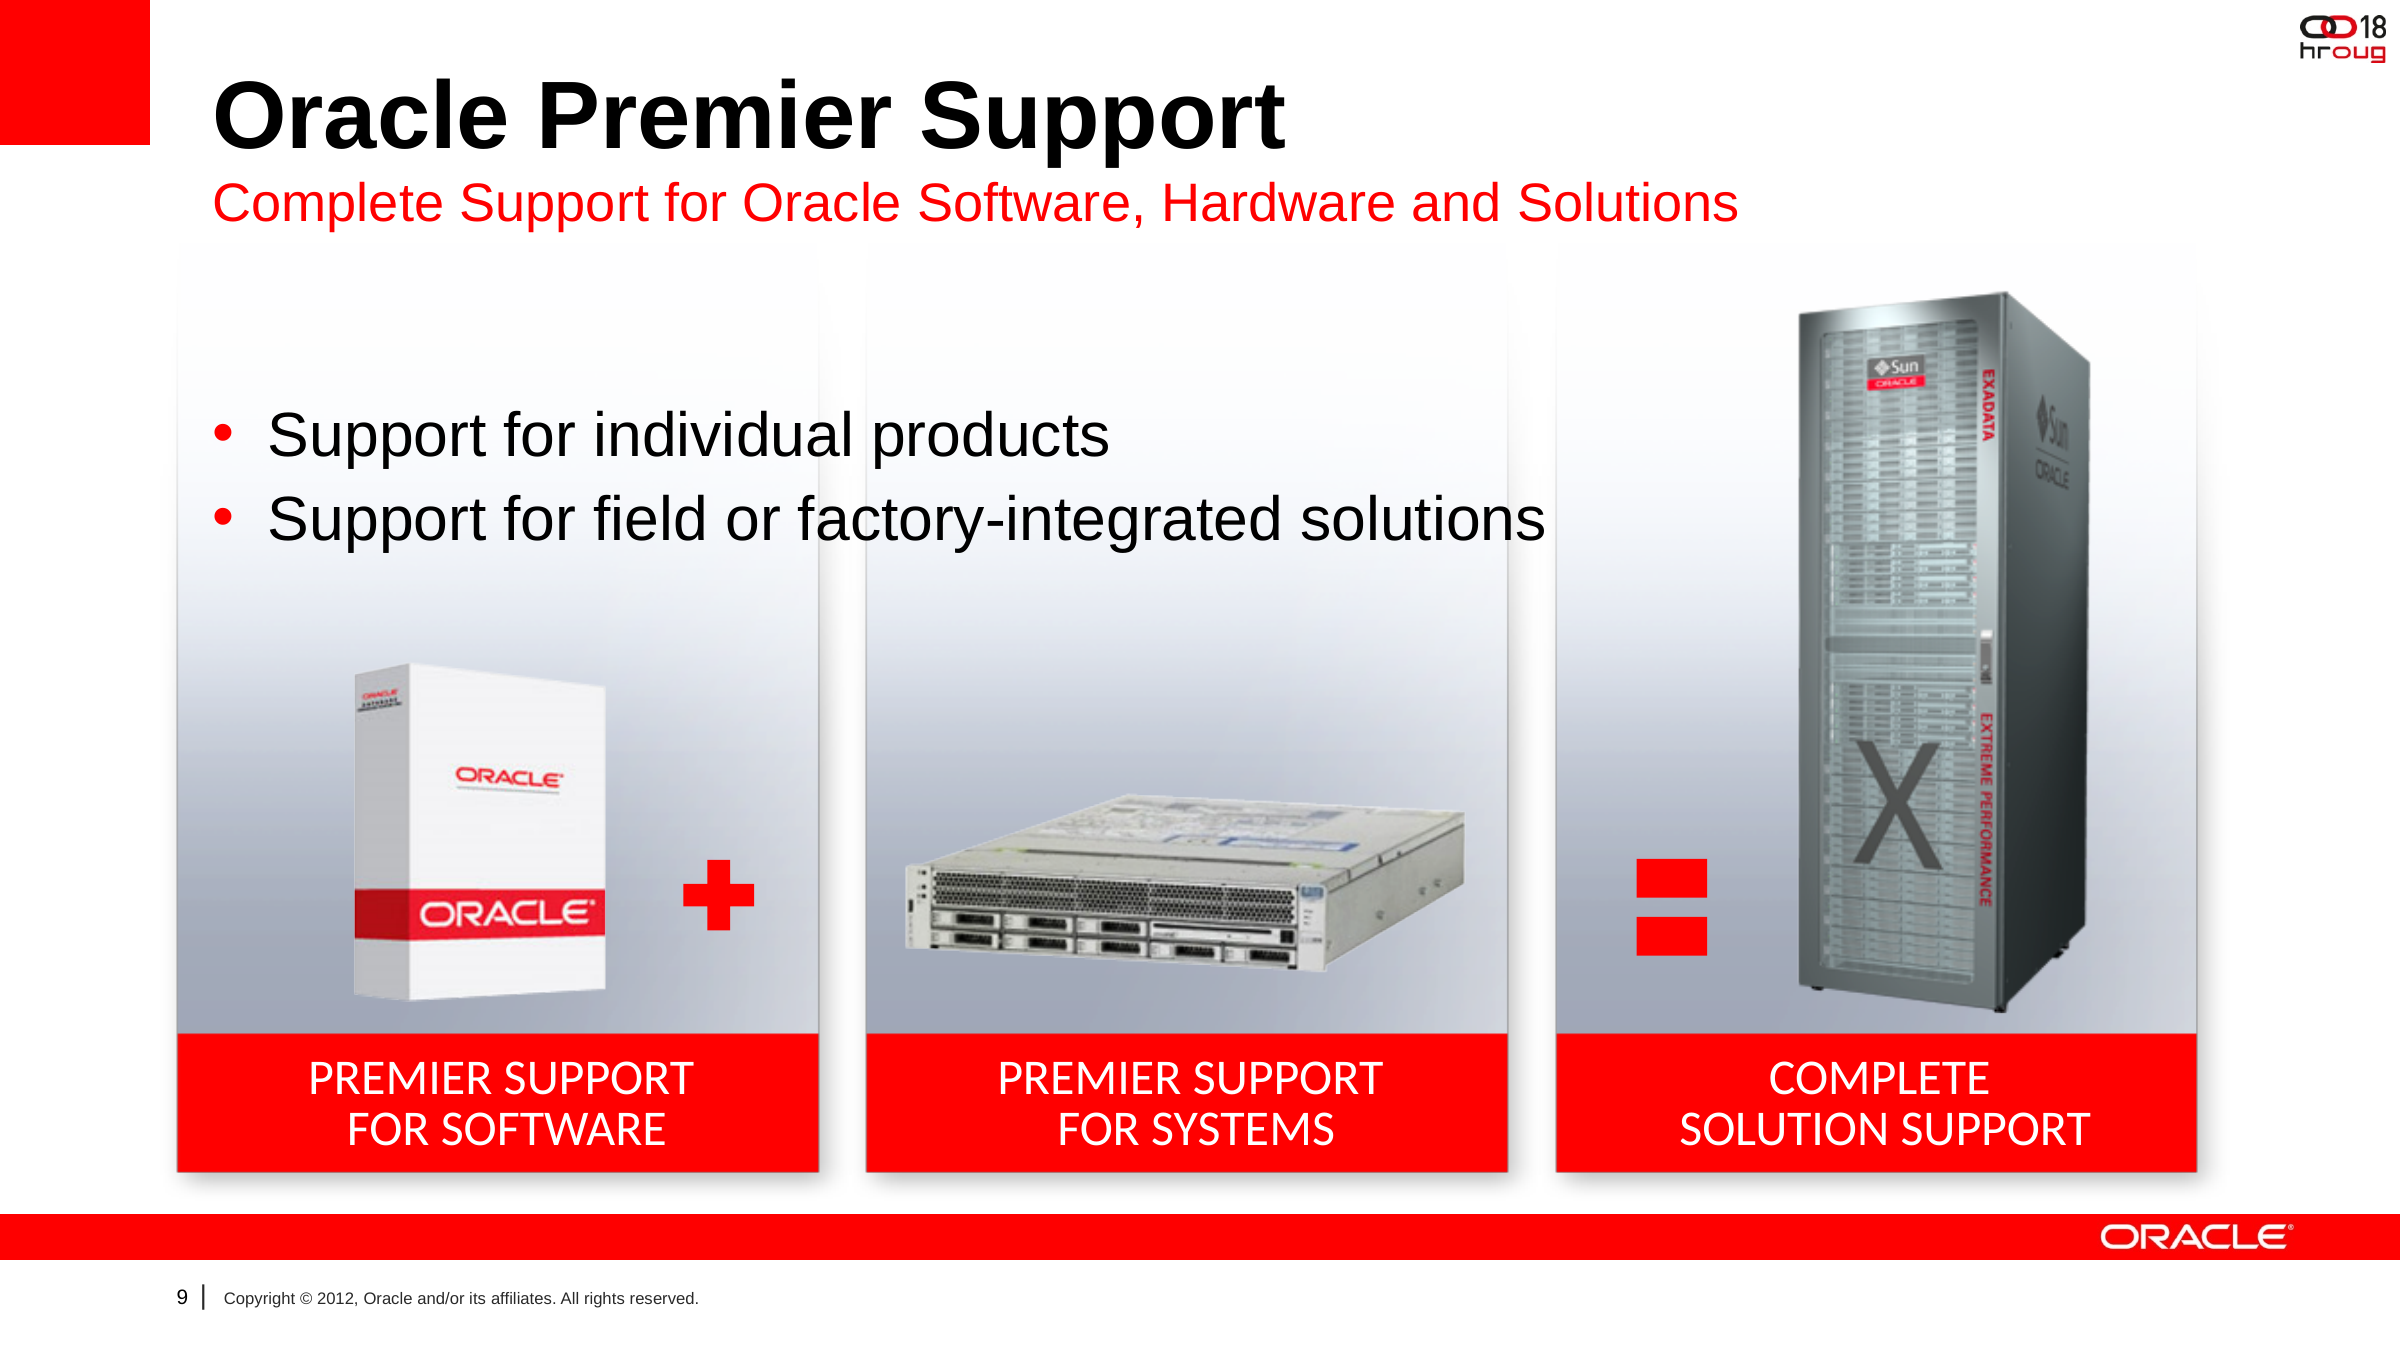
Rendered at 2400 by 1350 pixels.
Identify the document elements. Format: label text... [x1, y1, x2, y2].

picture [2299, 15, 2386, 63]
title Oracle Premier Support Complete Support for Oracle Software, Hardware and Solutions [212, 52, 2203, 200]
picture [141, 202, 2240, 1205]
picture [0, 1214, 2400, 1260]
